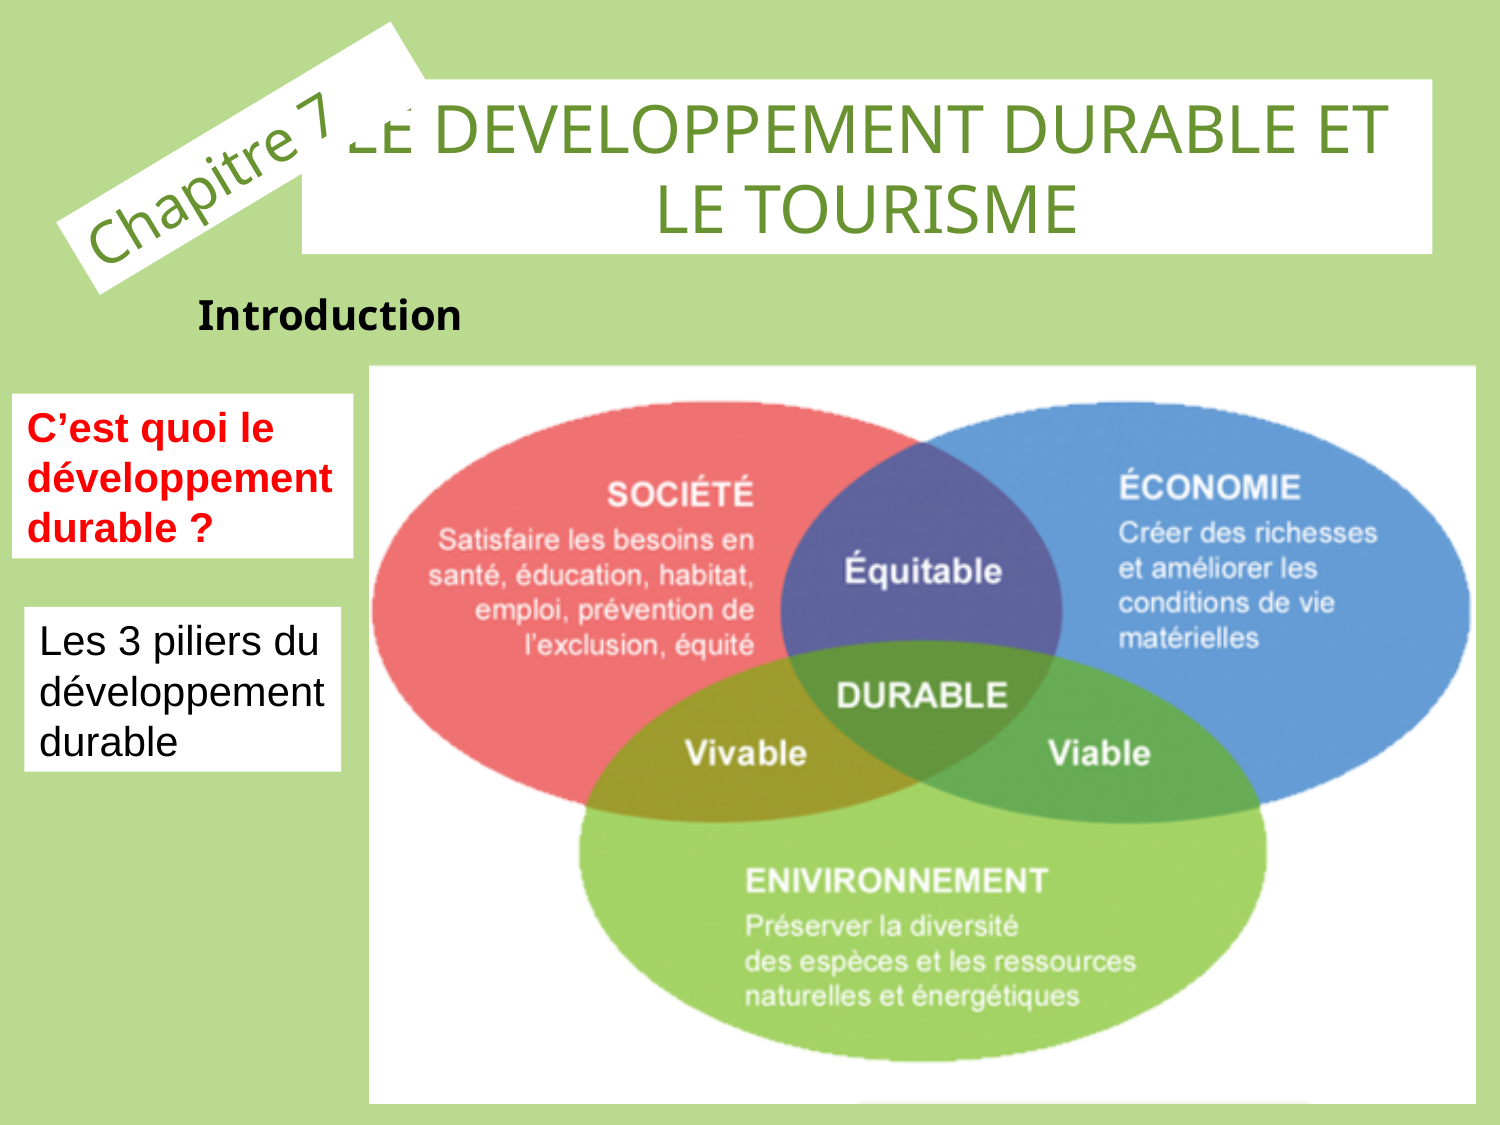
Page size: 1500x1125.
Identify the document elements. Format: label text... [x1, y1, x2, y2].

text_box LE DEVELOPPEMENT DURABLE ET LE TOURISME [301, 79, 1433, 255]
text_box Les 3 piliers du développement durable [24, 606, 342, 772]
text_box Chapitre 7 [56, 21, 435, 295]
picture [369, 365, 1476, 1104]
text_box Introduction [183, 281, 526, 347]
text_box C’est quoi le développement durable ? [12, 393, 354, 559]
